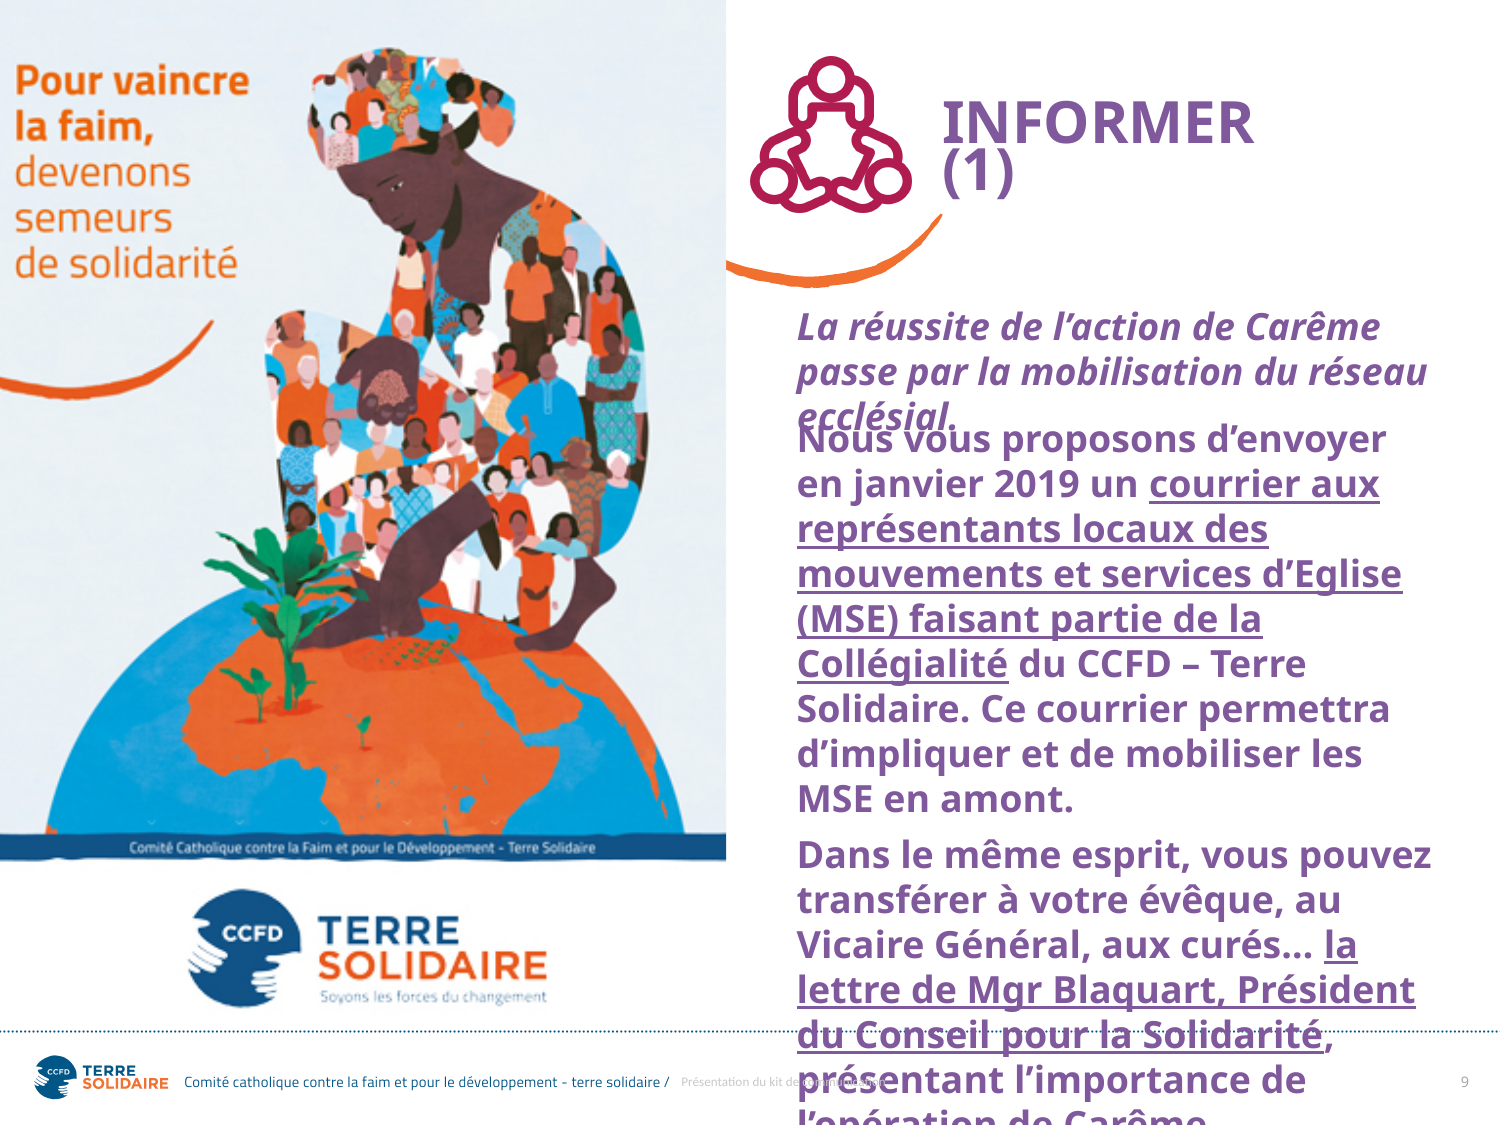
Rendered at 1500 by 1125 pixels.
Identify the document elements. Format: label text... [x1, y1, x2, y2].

slide_number 9 [1412, 1052, 1485, 1113]
picture [0, 0, 1500, 1125]
text_box Nous vous proposons d’envoyer en janvier 2019 un courrier aux représentants locaux des mouvements et services d’Eglise (MSE) faisant partie de la Collégialité du CCFD – Terre Solidaire. Ce courrier permettra d’impliquer et de mobiliser les MSE en amont. Dans le même esprit, vous pouvez transférer à votre évêque, au Vicaire Général, aux curés… la lettre de Mgr Blaquart, Président du Conseil pour la Solidarité, présentant l’importance de l’opération de Carême. [781, 407, 1455, 1034]
list La réussite de l’action de Carême passe par la mobilisation du réseau ecclésial. [781, 295, 1479, 413]
picture [749, 56, 912, 213]
title INFORMER (1) [927, 76, 1338, 234]
footer Présentation du kit de communication [530, 1051, 1037, 1112]
